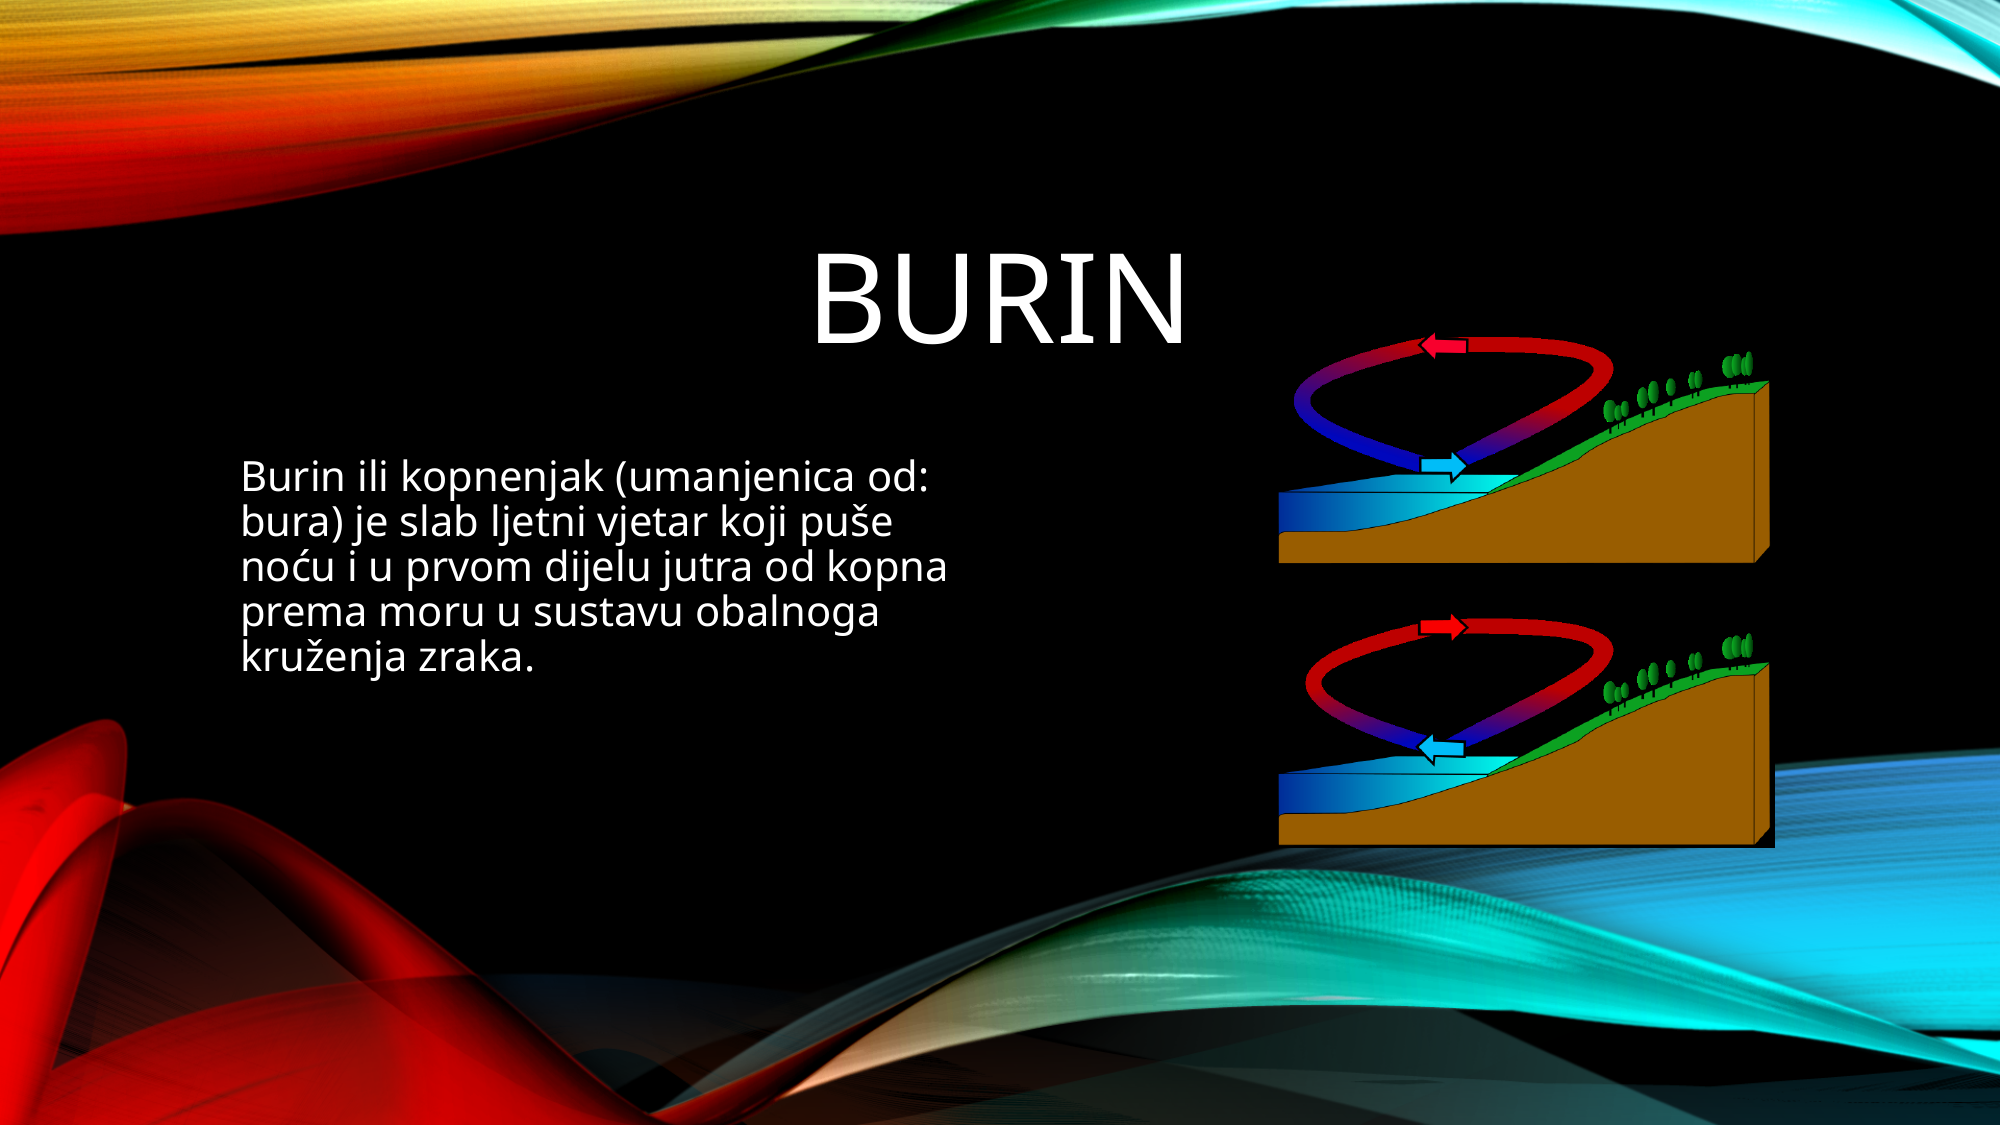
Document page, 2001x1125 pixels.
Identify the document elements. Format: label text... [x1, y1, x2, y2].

picture [0, 297, 2000, 1125]
picture [0, 0, 2000, 237]
subtitle Burin ili kopnenjak (umanjenica od: bura) je slab ljetni vjetar koji puše noću i u prvom dijelu jutra od kopna prema moru u sustavu obalnoga kruženja zraka. [225, 377, 968, 709]
title BURIN [225, 217, 1775, 378]
